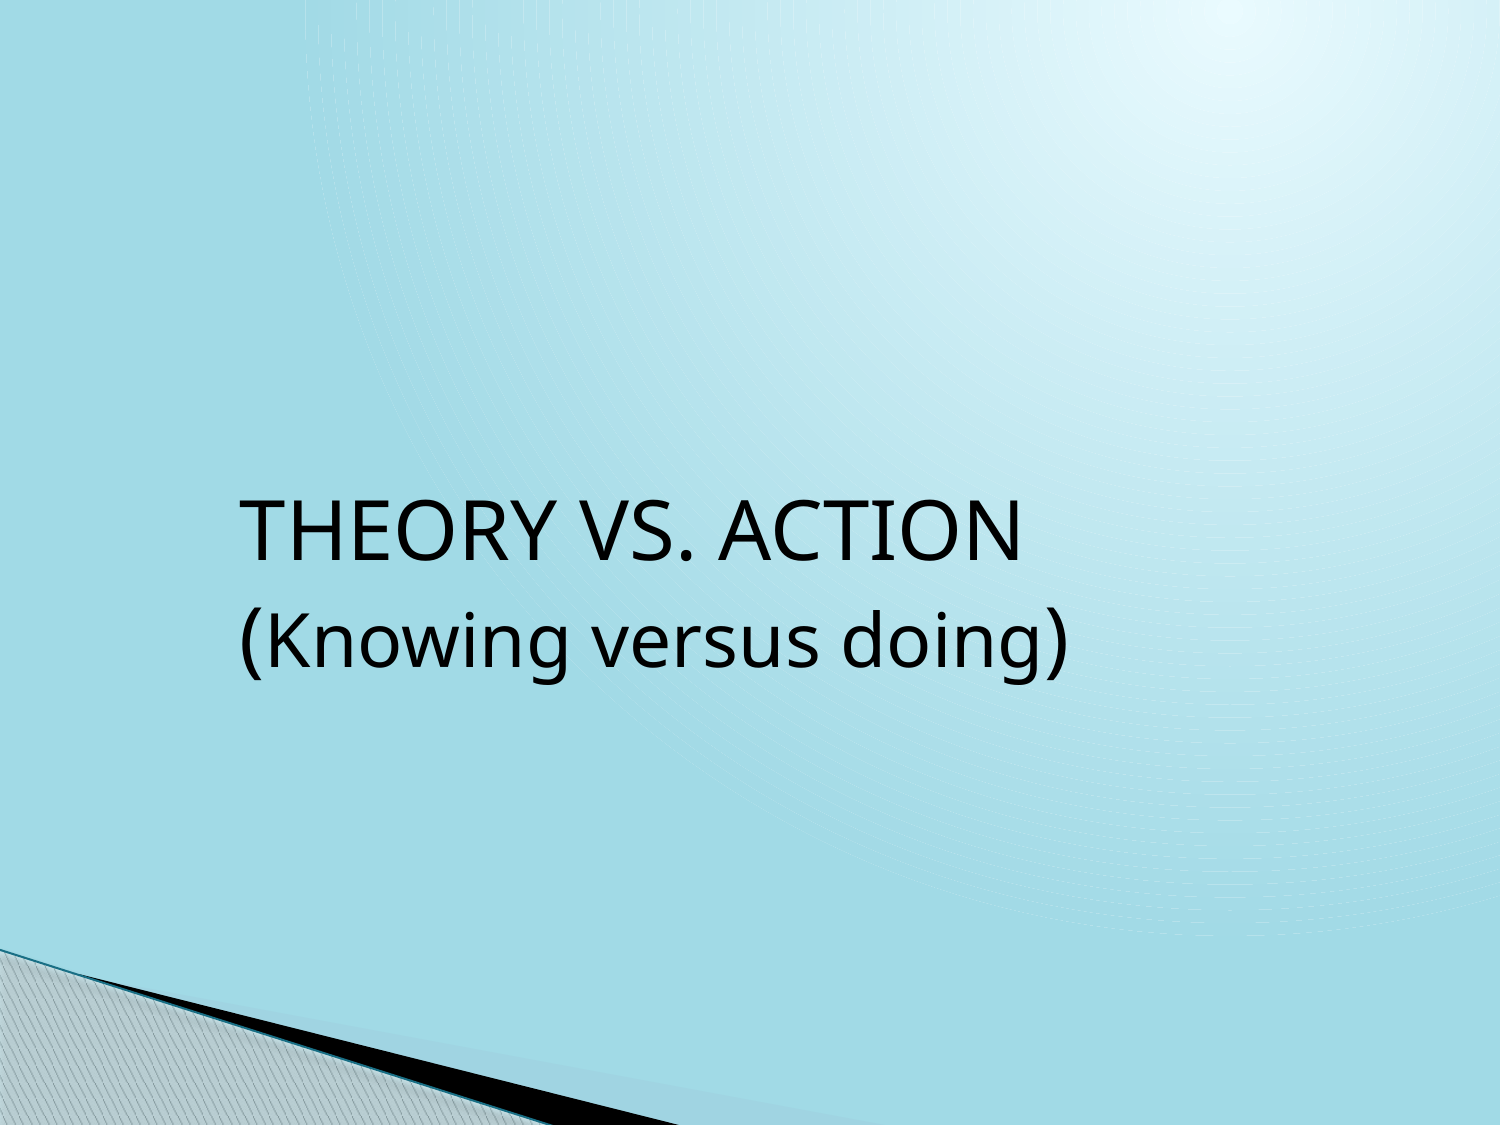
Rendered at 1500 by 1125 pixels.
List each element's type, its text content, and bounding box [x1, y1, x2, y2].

list THEORY VS. ACTION (Knowing versus doing) [75, 243, 1425, 986]
